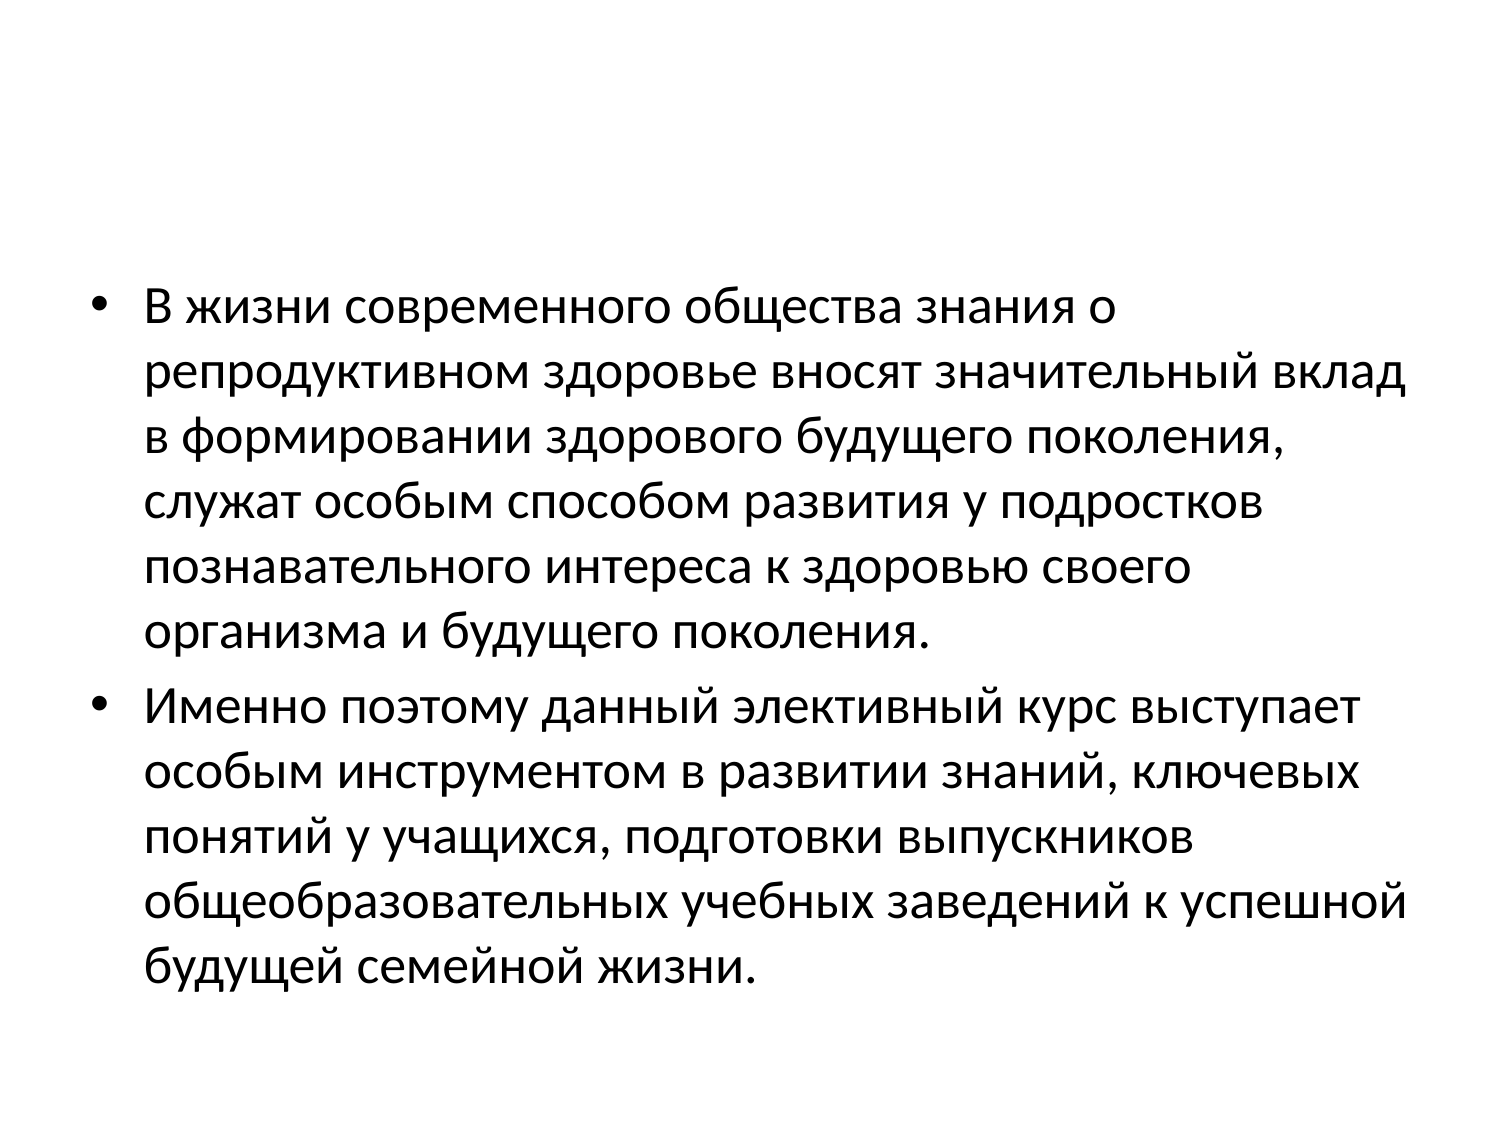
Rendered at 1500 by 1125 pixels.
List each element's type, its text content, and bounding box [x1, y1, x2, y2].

list В жизни современного общества знания о репродуктивном здоровье вносят значительный вклад в формировании здорового будущего поколения, служат особым способом развития у подростков познавательного интереса к здоровью своего организма и будущего поколения. Именно поэтому данный элективный курс выступает особым инструментом в развитии знаний, ключевых понятий у учащихся, подготовки выпускников общеобразовательных учебных заведений к успешной будущей семейной жизни. [75, 262, 1425, 1005]
